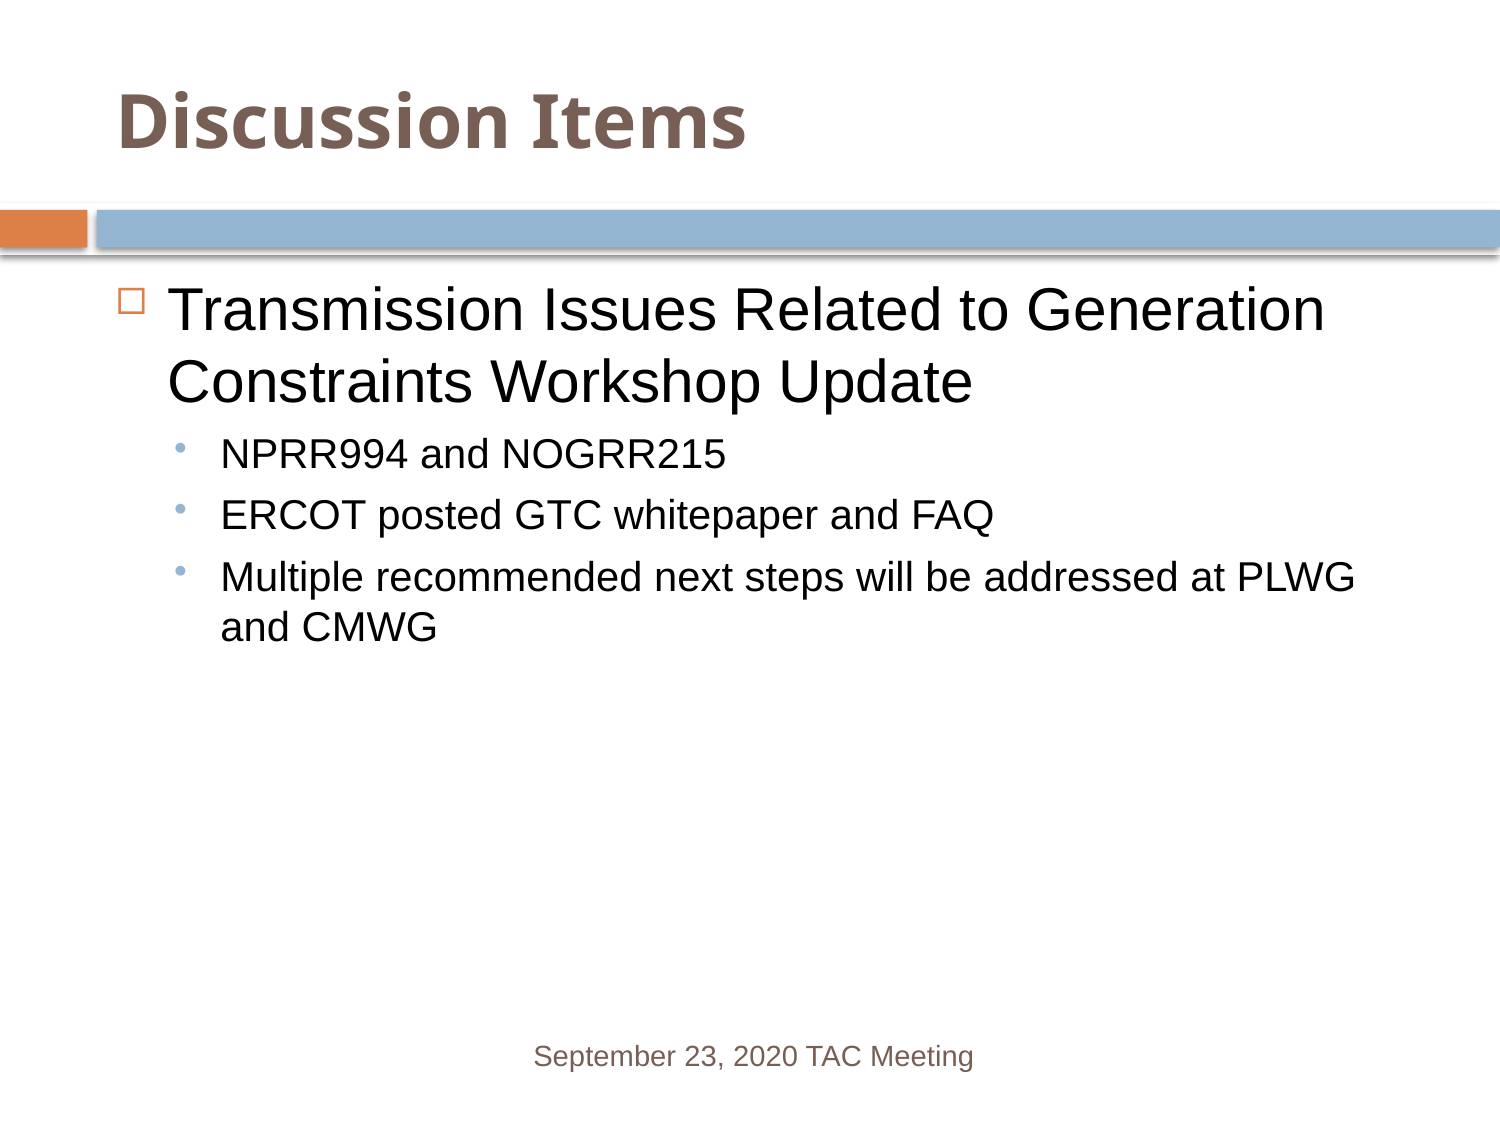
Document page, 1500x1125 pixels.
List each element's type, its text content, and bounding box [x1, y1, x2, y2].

title Discussion Items [100, 37, 1439, 201]
footer September 23, 2020 TAC Meeting [99, 1025, 990, 1085]
list Transmission Issues Related to Generation Constraints Workshop Update NPRR994 and NOGRR215 ERCOT posted GTC whitepaper and FAQ Multiple recommended next steps will be addressed at PLWG and CMWG [100, 262, 1439, 1001]
